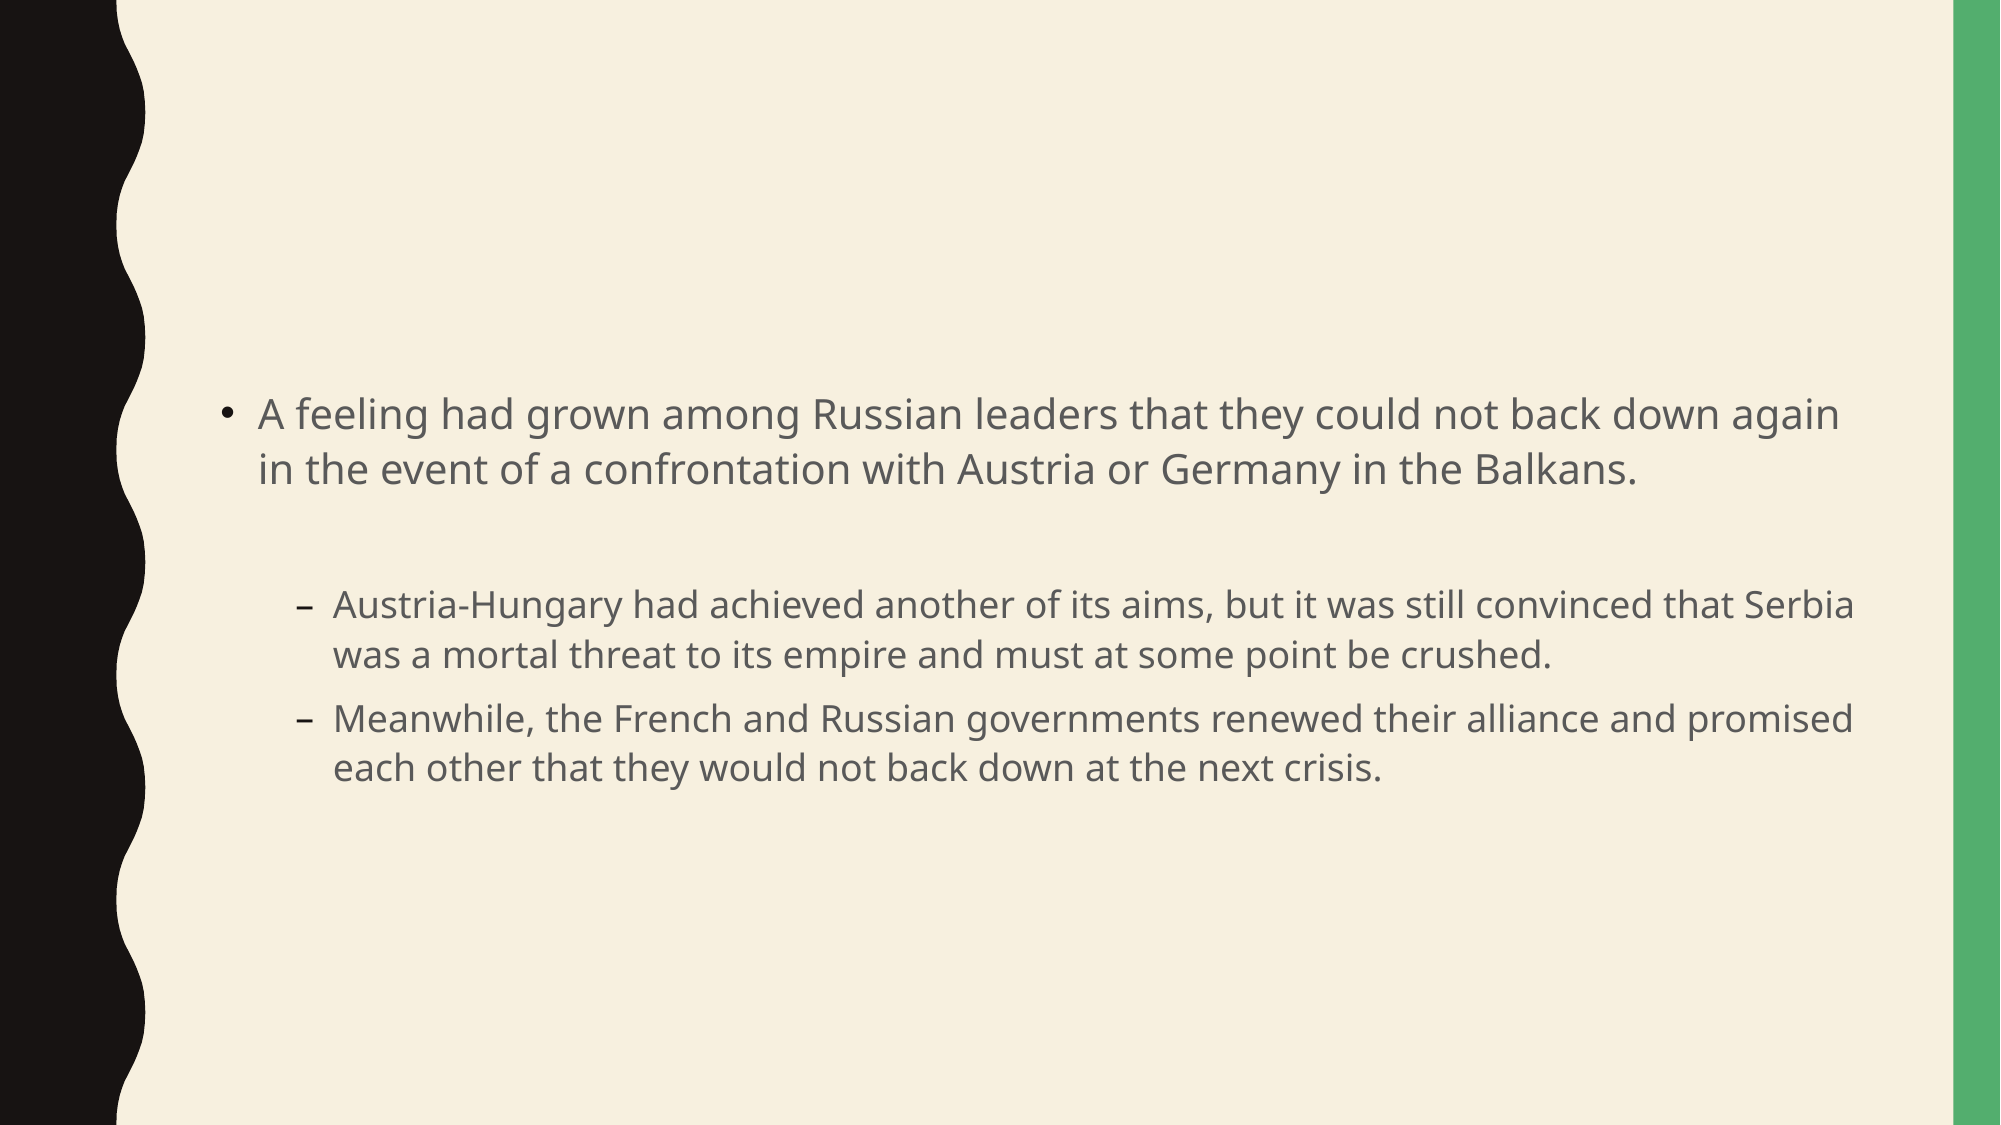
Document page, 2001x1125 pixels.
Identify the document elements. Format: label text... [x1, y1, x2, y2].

list A feeling had grown among Russian leaders that they could not back down again in the event of a confrontation with Austria or Germany in the Balkans. Austria-Hungary had achieved another of its aims, but it was still convinced that Serbia was a mortal threat to its empire and must at some point be crushed. Meanwhile, the French and Russian governments renewed their alliance and promised each other that they would not back down at the next crisis. [205, 375, 1875, 965]
